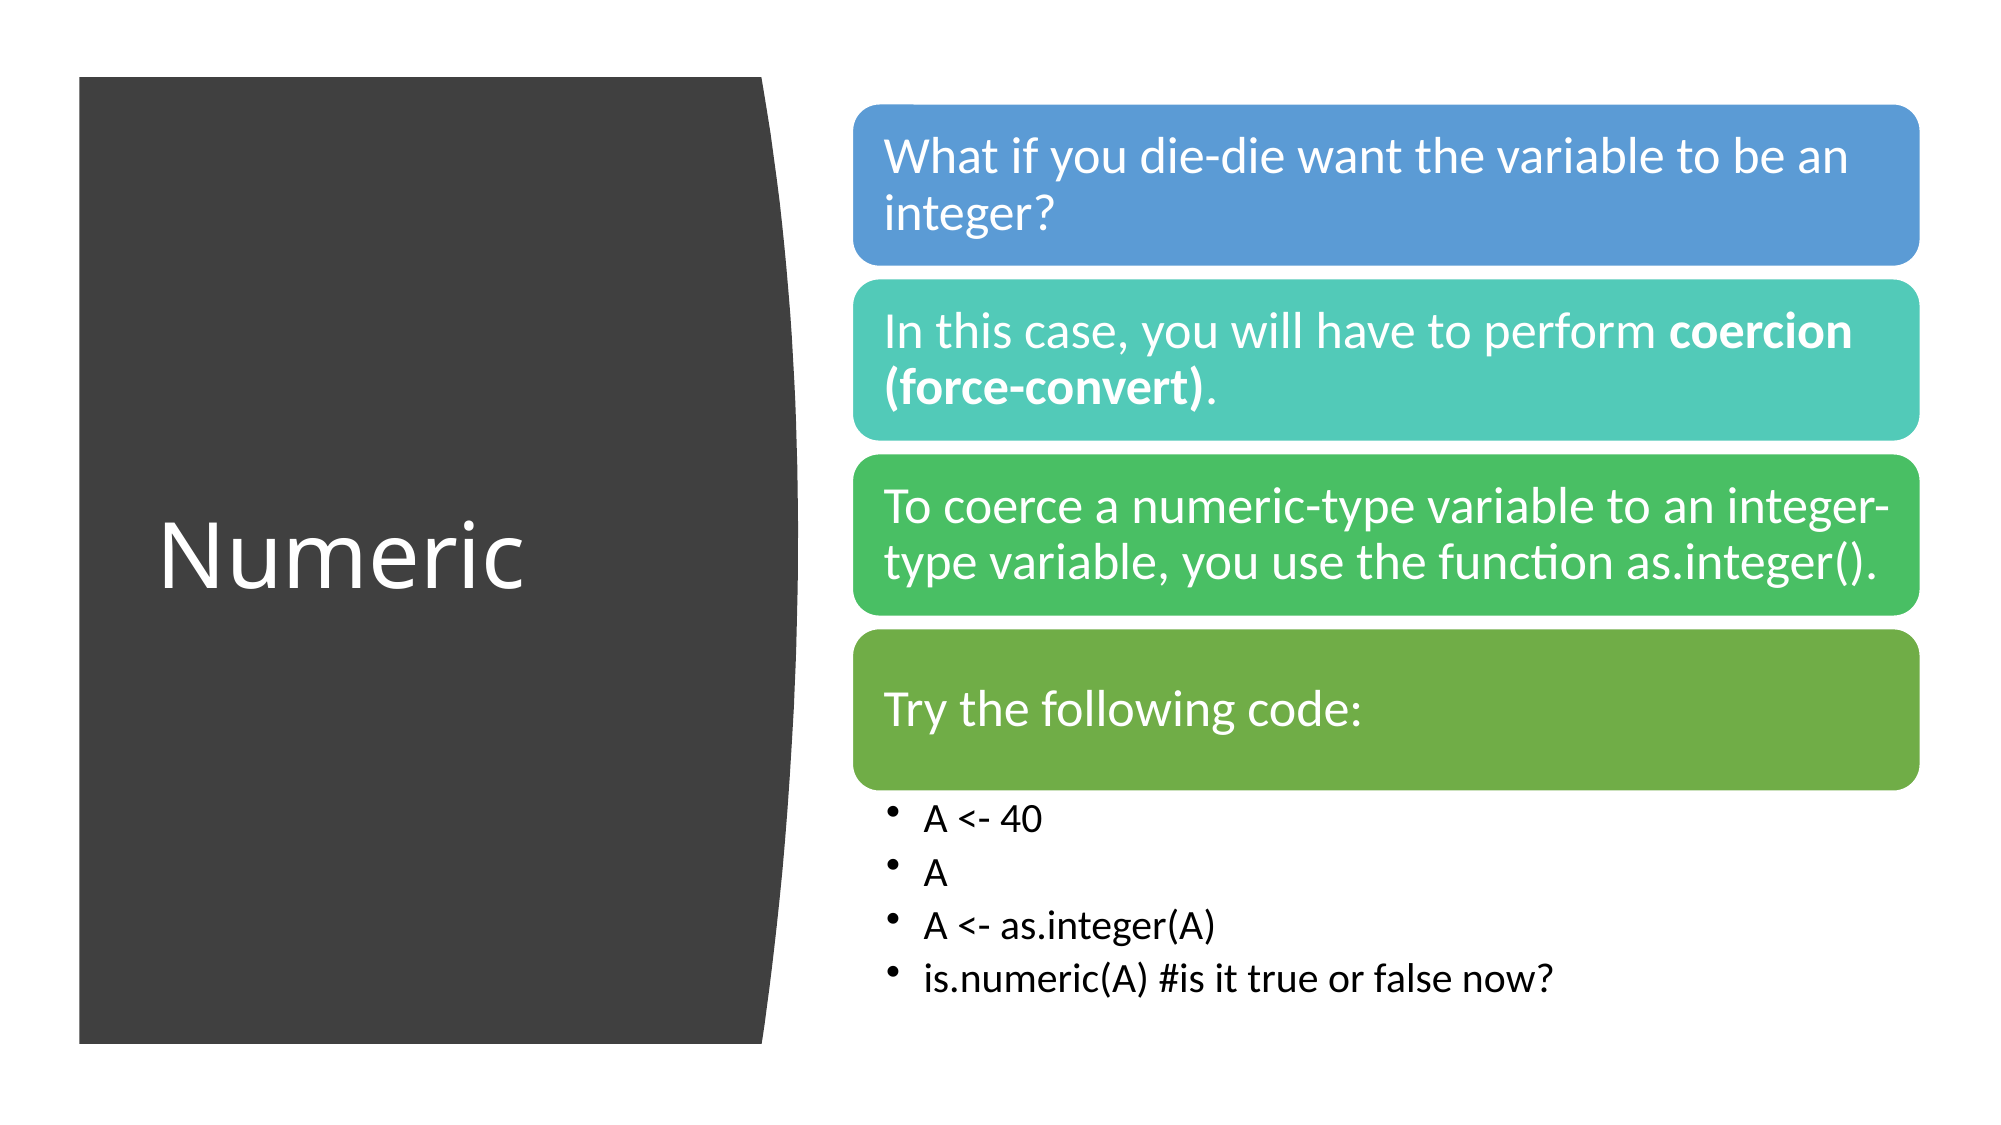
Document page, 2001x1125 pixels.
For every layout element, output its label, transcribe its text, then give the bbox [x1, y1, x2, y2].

text_box [78, 76, 800, 1045]
title Numeric [141, 166, 702, 953]
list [852, 77, 1921, 1043]
